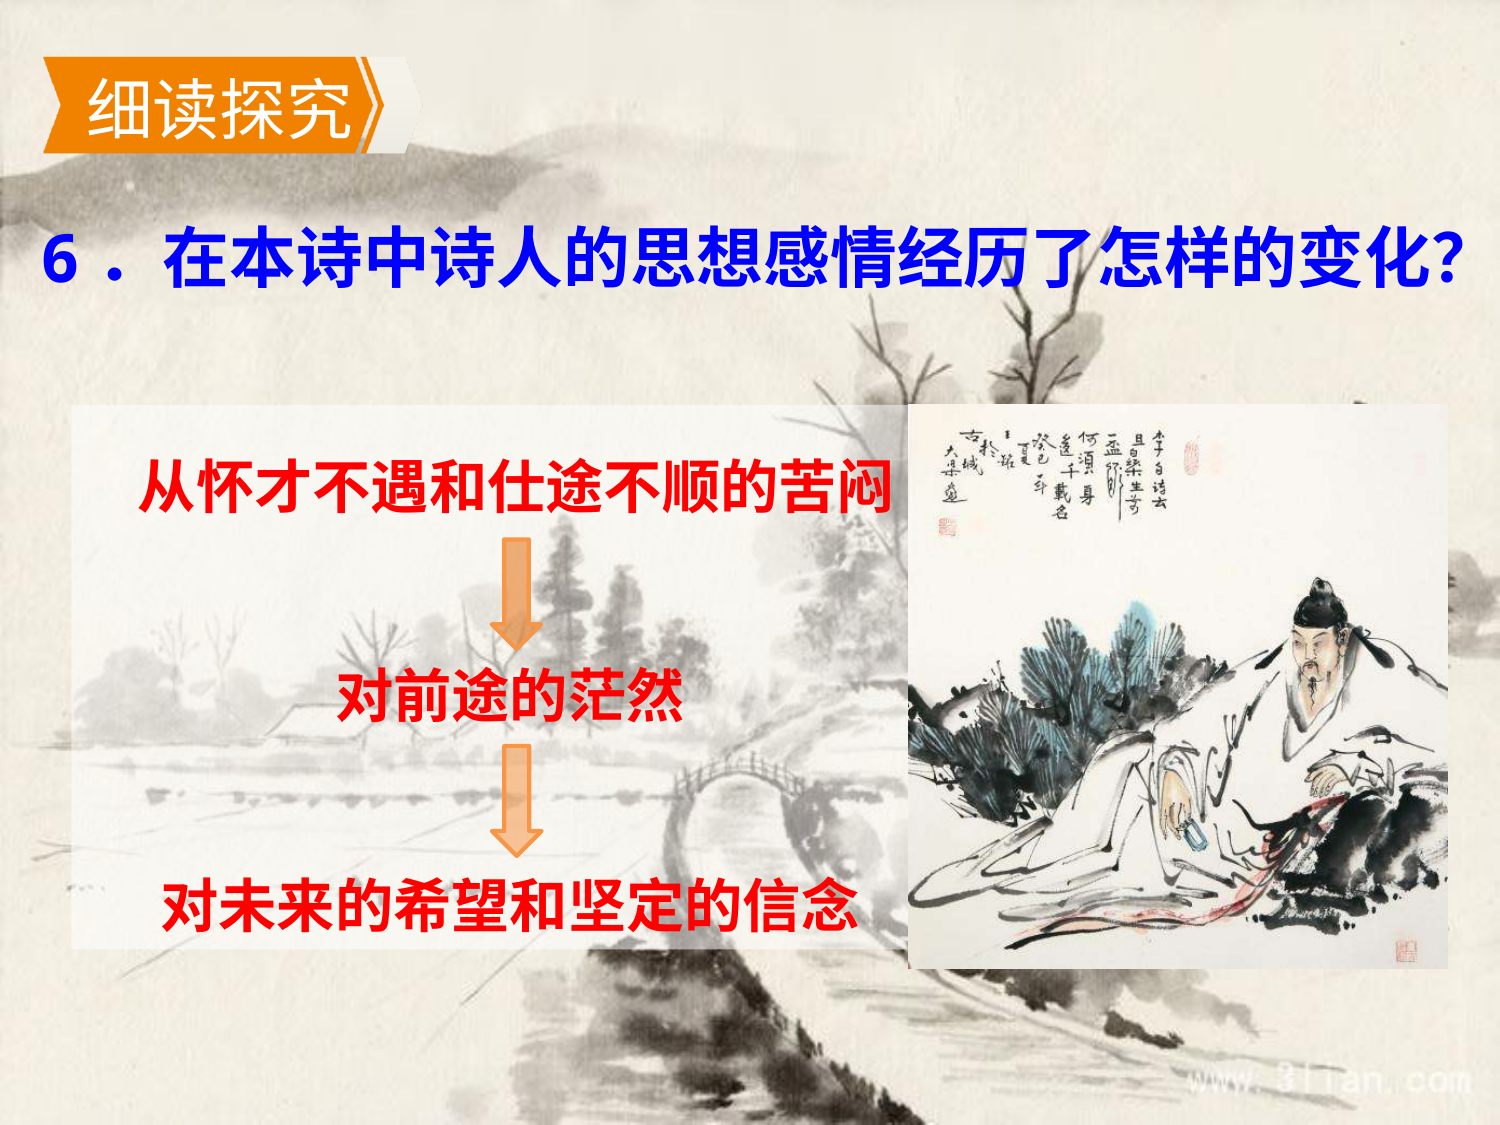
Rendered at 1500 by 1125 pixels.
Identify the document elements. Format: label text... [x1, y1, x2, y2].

picture [0, 0, 1500, 1125]
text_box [71, 404, 907, 955]
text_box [39, 52, 426, 157]
text_box 6．在本诗中诗人的思想感情经历了怎样的变化？ [20, 205, 1500, 306]
